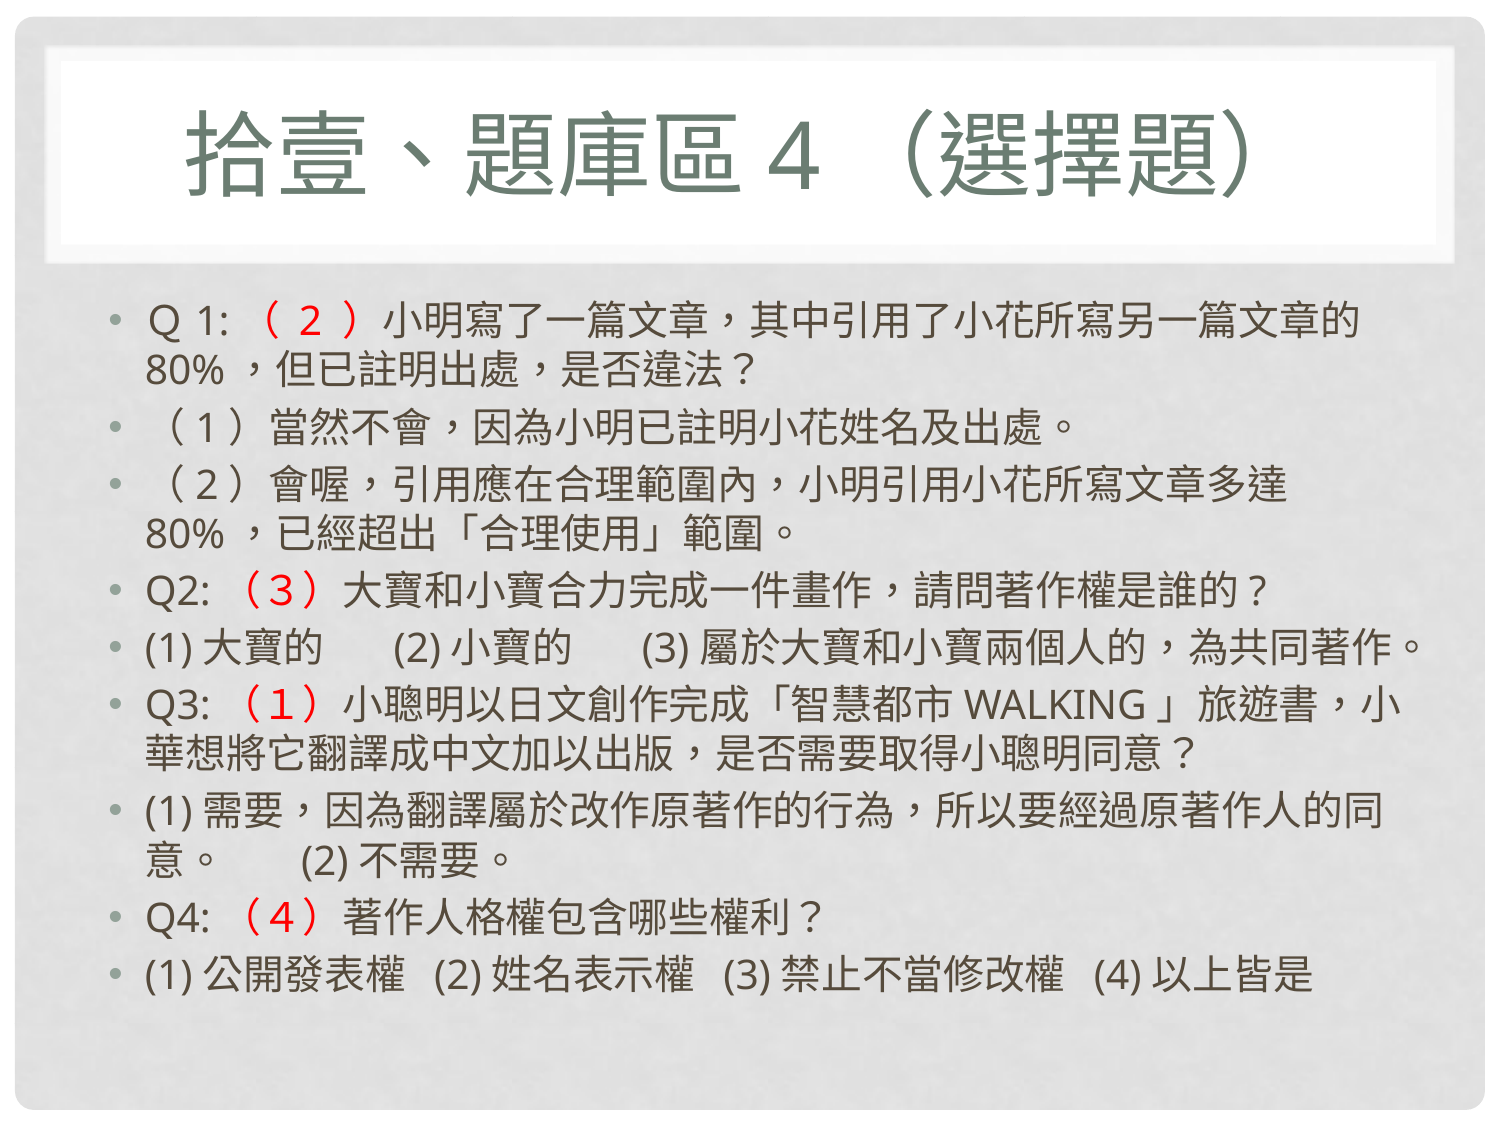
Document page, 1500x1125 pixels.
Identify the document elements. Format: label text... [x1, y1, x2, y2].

title 拾壹、題庫區4（選擇題） [69, 66, 1425, 238]
list Ｑ1:（ 2 ）小明寫了一篇文章，其中引用了小花所寫另一篇文章的80%，但已註明出處，是否違法？ （1）當然不會，因為小明已註明小花姓名及出處。 （2）會喔，引用應在合理範圍內，小明引用小花所寫文章多達80%，已經超出「合理使用」範圍。 Q2:（３）大寶和小寶合力完成一件畫作，請問著作權是誰的? (1)大寶的 (2)小寶的 (3)屬於大寶和小寶兩個人的，為共同著作。 Q3:（１）小聰明以日文創作完成「智慧都市WALKING」旅遊書，小華想將它翻譯成中文加以出版，是否需要取得小聰明同意？ (1)需要，因為翻譯屬於改作原著作的行為，所以要經過原著作人的同意。 (2)不需要。 Q4:（４）著作人格權包含哪些權利？ (1)公開發表權 (2)姓名表示權 (3)禁止不當修改權 (4)以上皆是 [75, 287, 1425, 1047]
